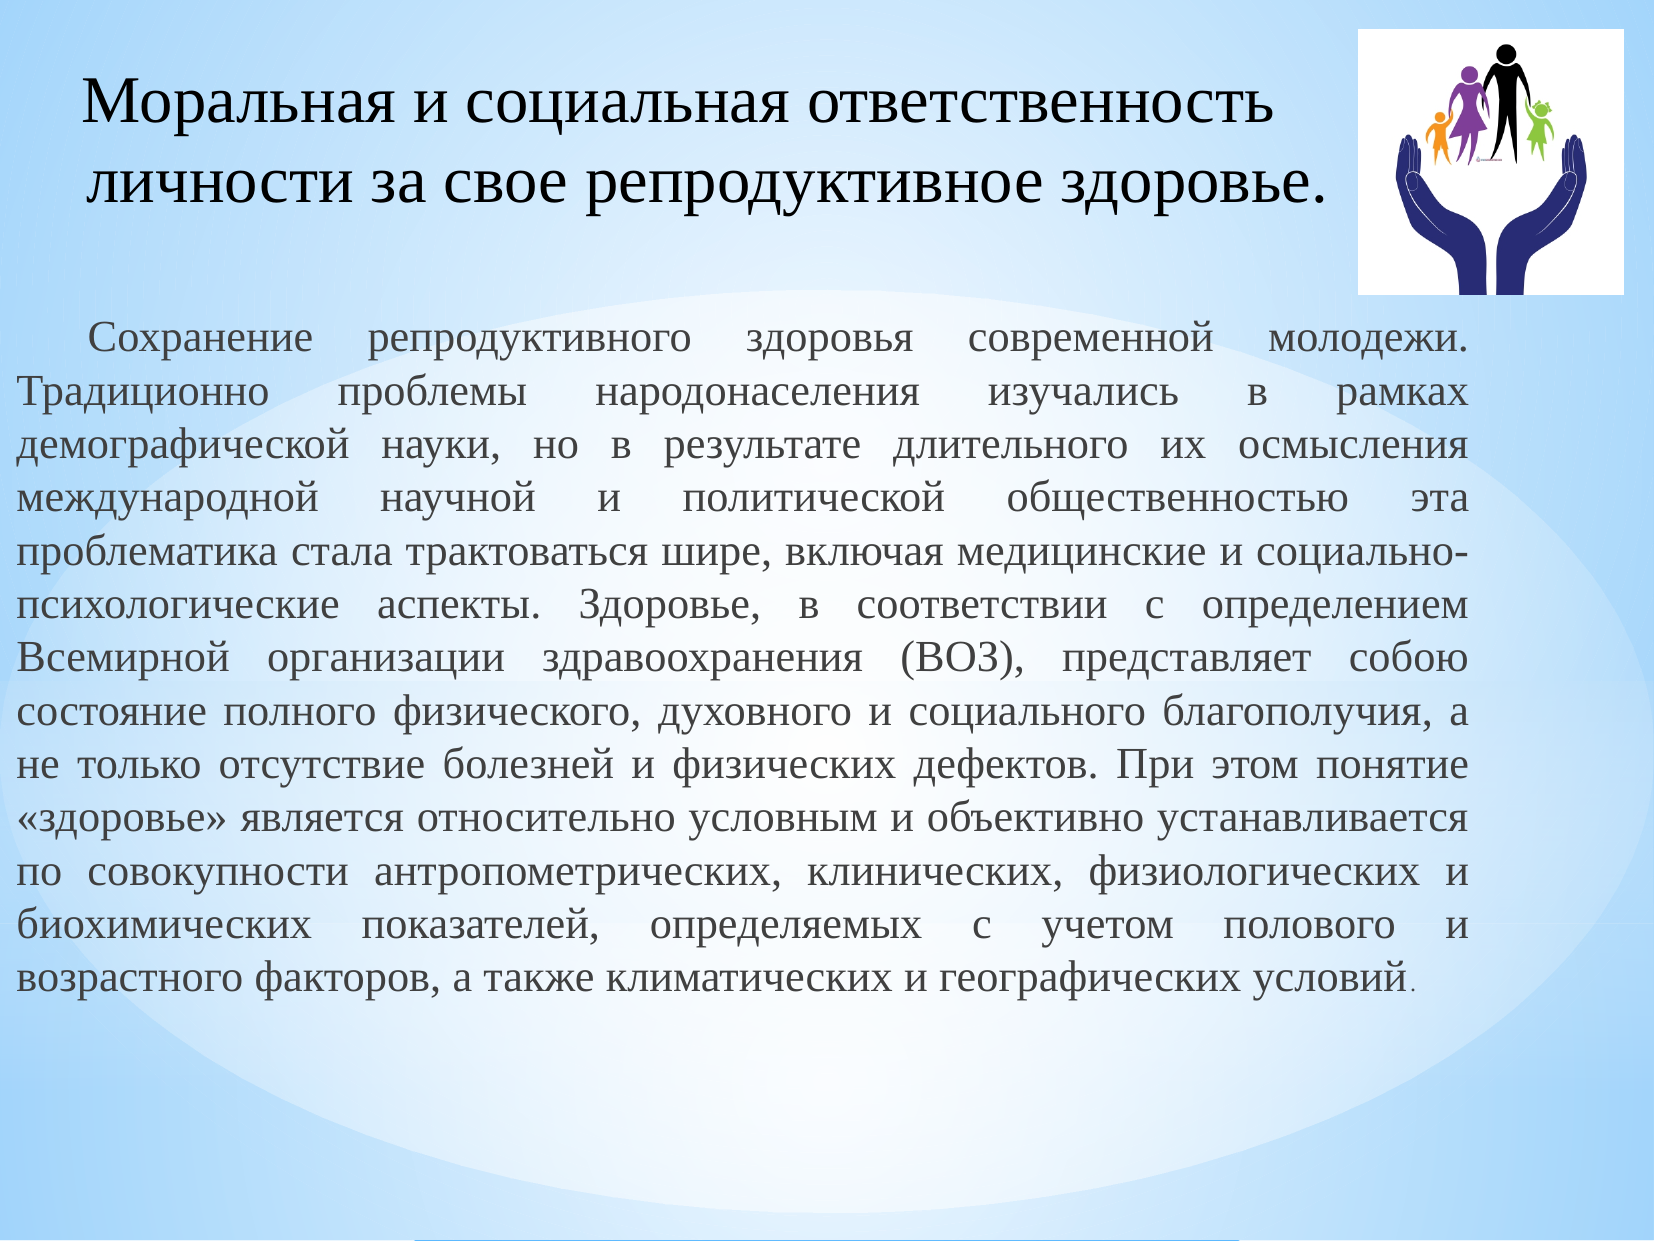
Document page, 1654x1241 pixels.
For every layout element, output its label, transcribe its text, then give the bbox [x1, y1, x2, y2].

list Сохранение репродуктивного здоровья современной молодежи. Традиционно проблемы народонаселения изучались в рамках демографической науки, но в результате длительного их осмысления международной научной и политической общественностью эта проблематика стала трактоваться шире, включая медицинские и социально-психологические аспекты. Здоровье, в соответствии с определением Всемирной организации здравоохранения (ВОЗ), представляет собою состояние полного физического, духовного и социального благополучия, а не только отсутствие болезней и физических дефектов. При этом понятие «здоровье» является относительно условным и объективно устанавливается по совокупности антропометрических, клинических, физиологических и биохимических показателей, определяемых с учетом полового и возрастного факторов, а также климатических и географических условий. [0, 299, 1489, 1019]
picture [1358, 29, 1625, 296]
title Моральная и социальная ответственность личности за свое репродуктивное здоровье. [0, 47, 1352, 252]
